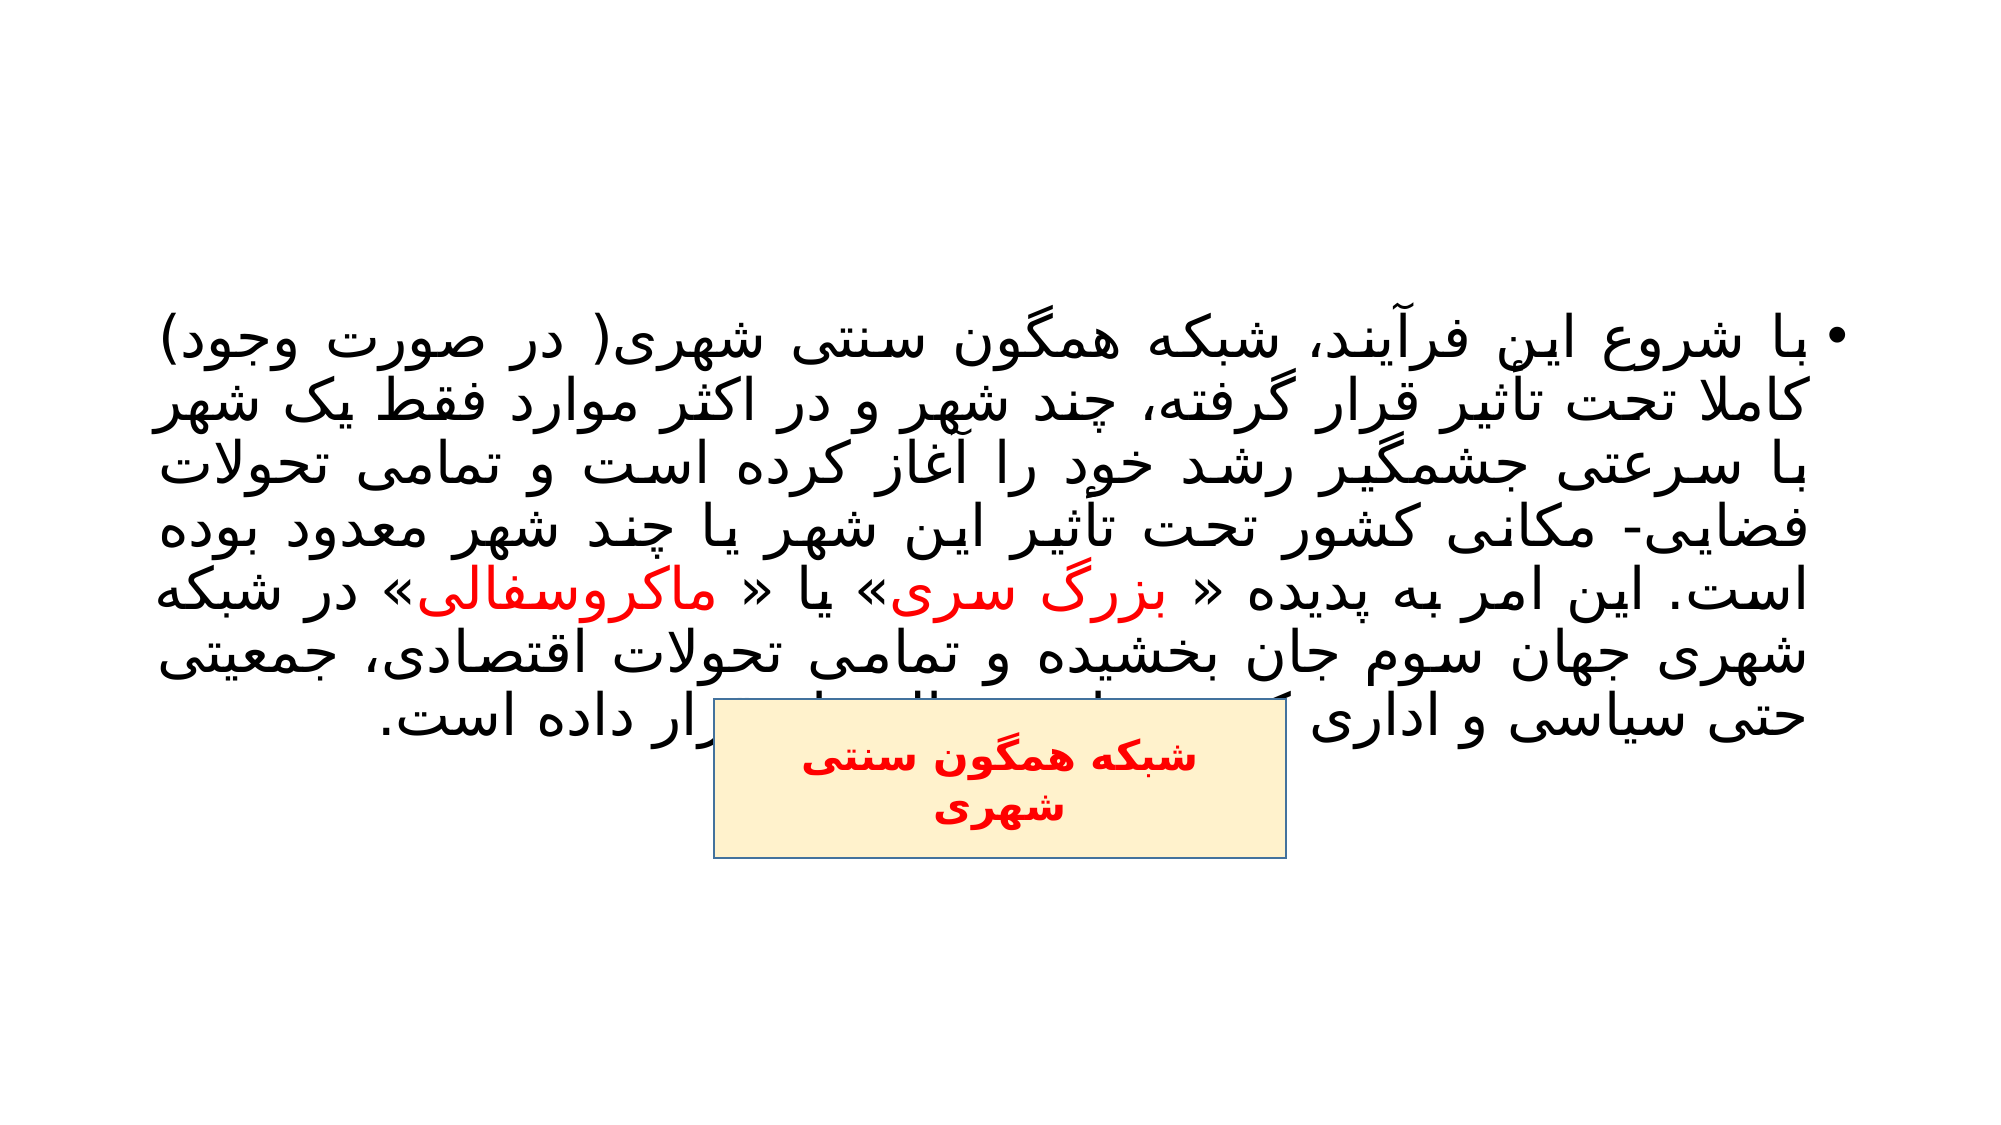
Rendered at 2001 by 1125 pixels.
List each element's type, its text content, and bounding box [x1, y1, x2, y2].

list با شروع این فرآیند، شبکه همگون سنتی شهری( در صورت وجود) کاملا تحت تأثیر قرار گرفته، چند شهر و در اکثر موارد فقط یک شهر با سرعتی جشمگیر رشد خود را آغاز کرده است و تمامی تحولات فضایی- مکانی کشور تحت تأثیر این شهر یا چند شهر معدود بوده است. این امر به پدیده « بزرگ سری» یا « ماکروسفالی» در شبکه شهری جهان سوم جان بخشیده و تمامی تحولات اقتصادی، جمعیتی حتی سیاسی و اداری کشور را تحت الشعاع قرار داده است. [137, 299, 1863, 1014]
text_box شبکه همگون سنتی شهری [713, 698, 1287, 859]
